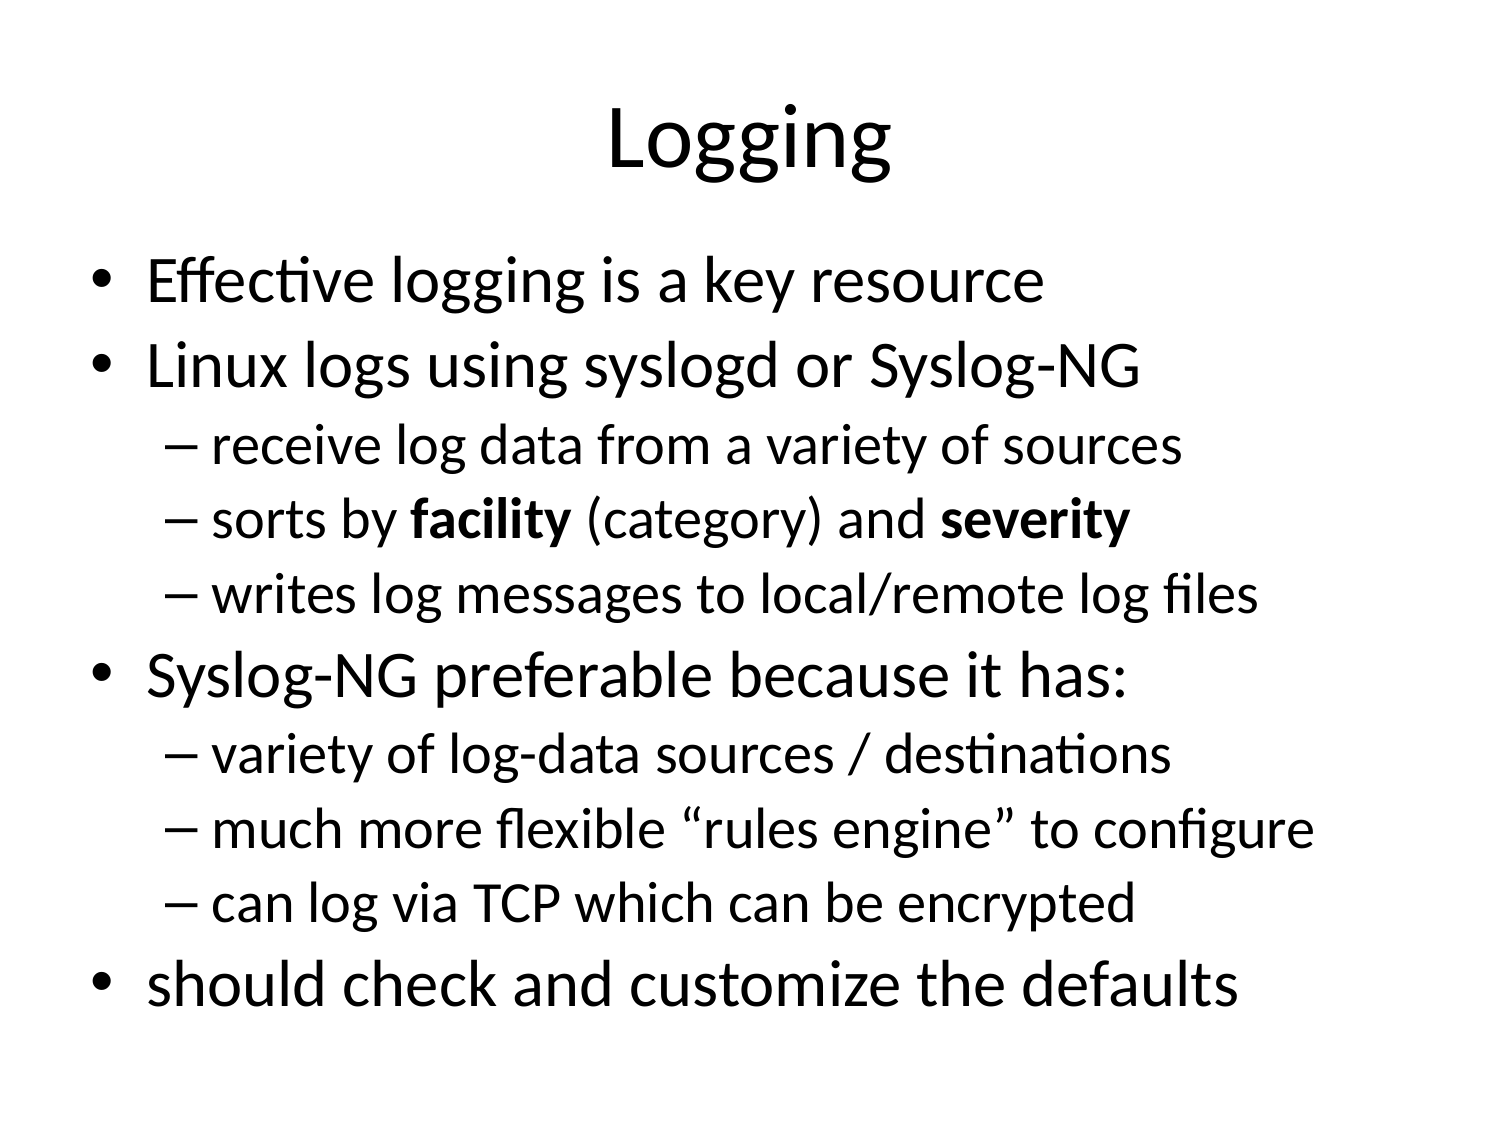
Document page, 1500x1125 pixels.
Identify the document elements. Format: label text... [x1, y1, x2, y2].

title Logging [75, 37, 1425, 225]
list Effective logging is a key resource Linux logs using syslogd or Syslog-NG receive log data from a variety of sources sorts by facility (category) and severity writes log messages to local/remote log files Syslog-NG preferable because it has: variety of log-data sources / destinations much more flexible “rules engine” to configure can log via TCP which can be encrypted should check and customize the defaults [75, 237, 1425, 1075]
